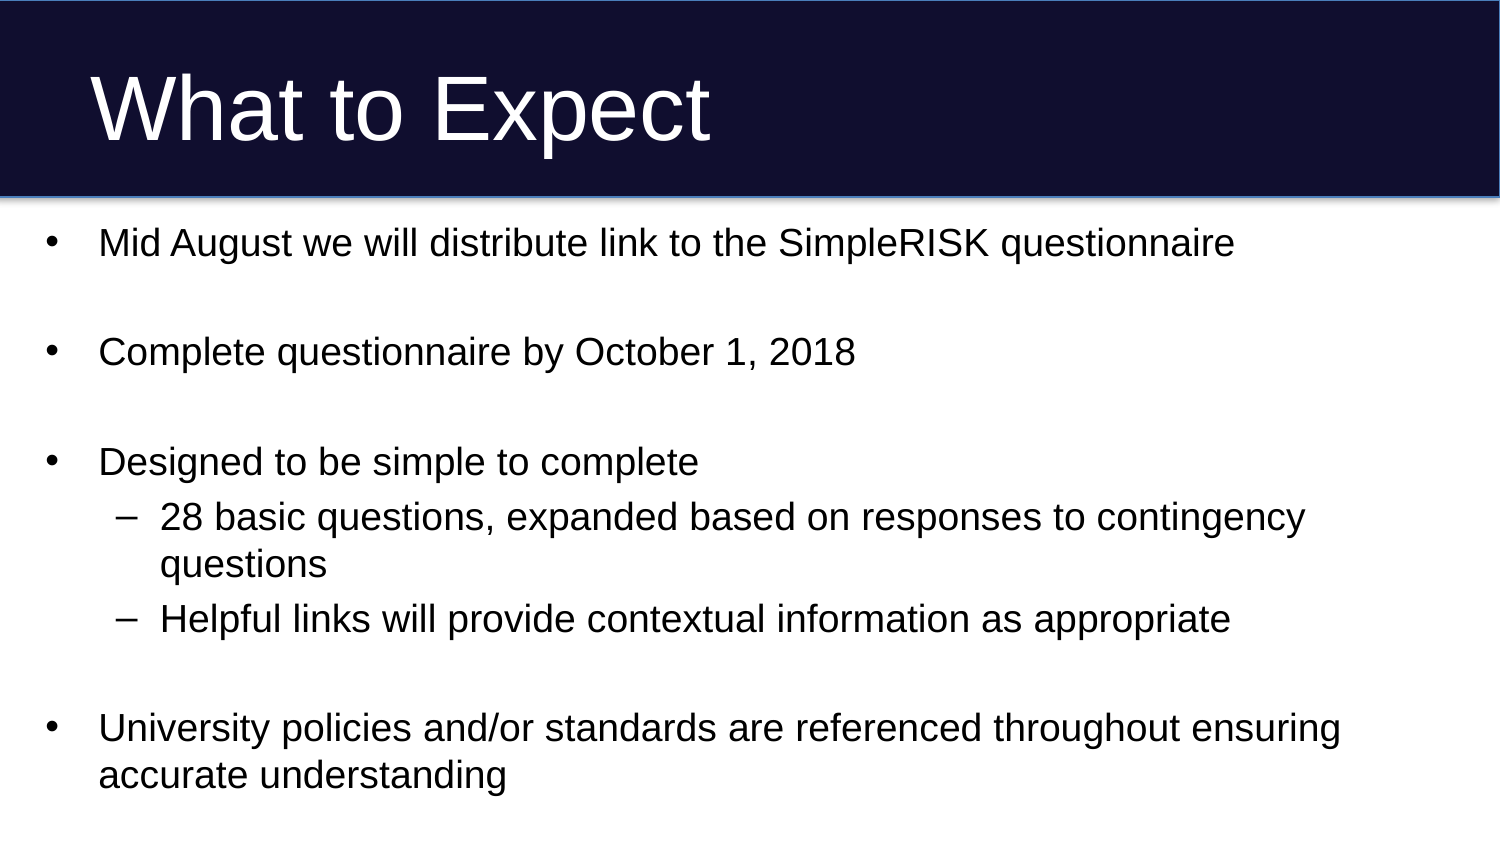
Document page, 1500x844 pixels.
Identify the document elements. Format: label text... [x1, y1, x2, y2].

title What to Expect [75, 33, 1425, 175]
list Mid August we will distribute link to the SimpleRISK questionnaire Complete questionnaire by October 1, 2018 Designed to be simple to complete 28 basic questions, expanded based on responses to contingency questions Helpful links will provide contextual information as appropriate University policies and/or standards are referenced throughout ensuring accurate understanding [30, 209, 1472, 806]
